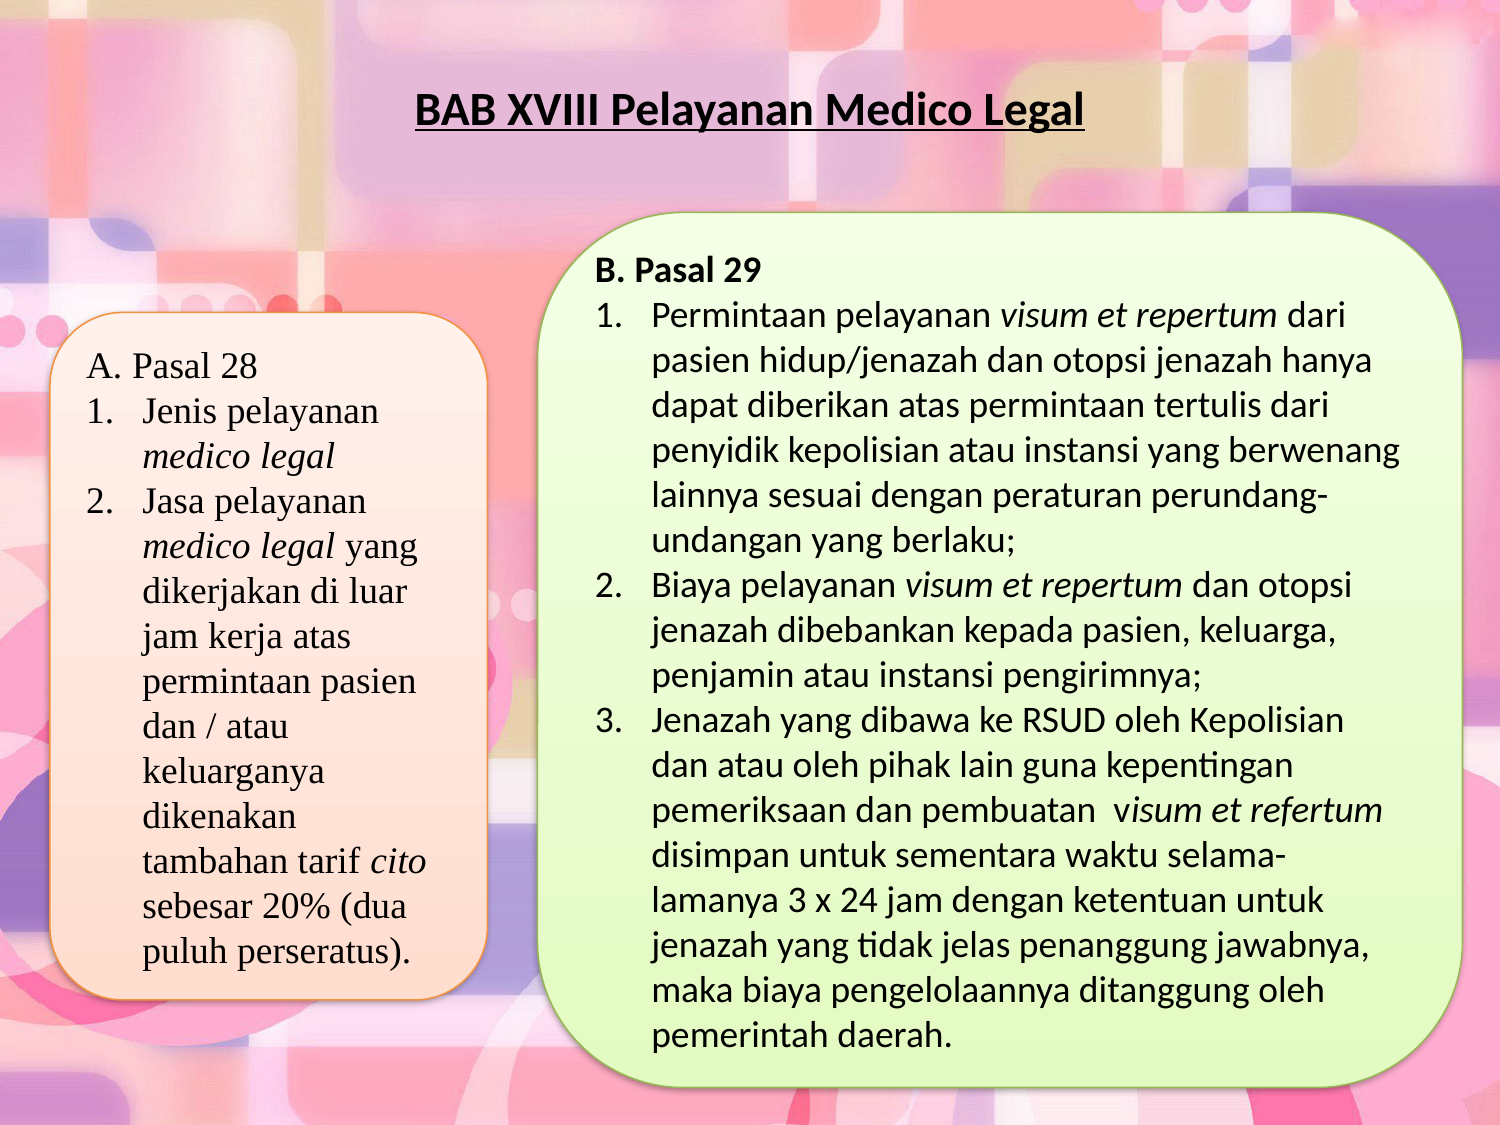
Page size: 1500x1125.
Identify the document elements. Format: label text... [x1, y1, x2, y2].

title BAB XVIII Pelayanan Medico Legal [75, 12, 1425, 200]
text_box B. Pasal 29 Permintaan pelayanan visum et repertum dari pasien hidup/jenazah dan otopsi jenazah hanya dapat diberikan atas permintaan tertulis dari penyidik kepolisian atau instansi yang berwenang lainnya sesuai dengan peraturan perundang-undangan yang berlaku; Biaya pelayanan visum et repertum dan otopsi jenazah dibebankan kepada pasien, keluarga, penjamin atau instansi pengirimnya; Jenazah yang dibawa ke RSUD oleh Kepolisian dan atau oleh pihak lain guna kepentingan pemeriksaan dan pembuatan visum et refertum disimpan untuk sementara waktu selama-lamanya 3 x 24 jam dengan ketentuan untuk jenazah yang tidak jelas penanggung jawabnya, maka biaya pengelolaannya ditanggung oleh pemerintah daerah. [536, 211, 1464, 1089]
text_box A. Pasal 28 Jenis pelayanan medico legal Jasa pelayanan medico legal yang dikerjakan di luar jam kerja atas permintaan pasien dan / atau keluarganya dikenakan tambahan tarif cito sebesar 20% (dua puluh perseratus). [49, 311, 489, 1001]
picture [0, 0, 1500, 1125]
